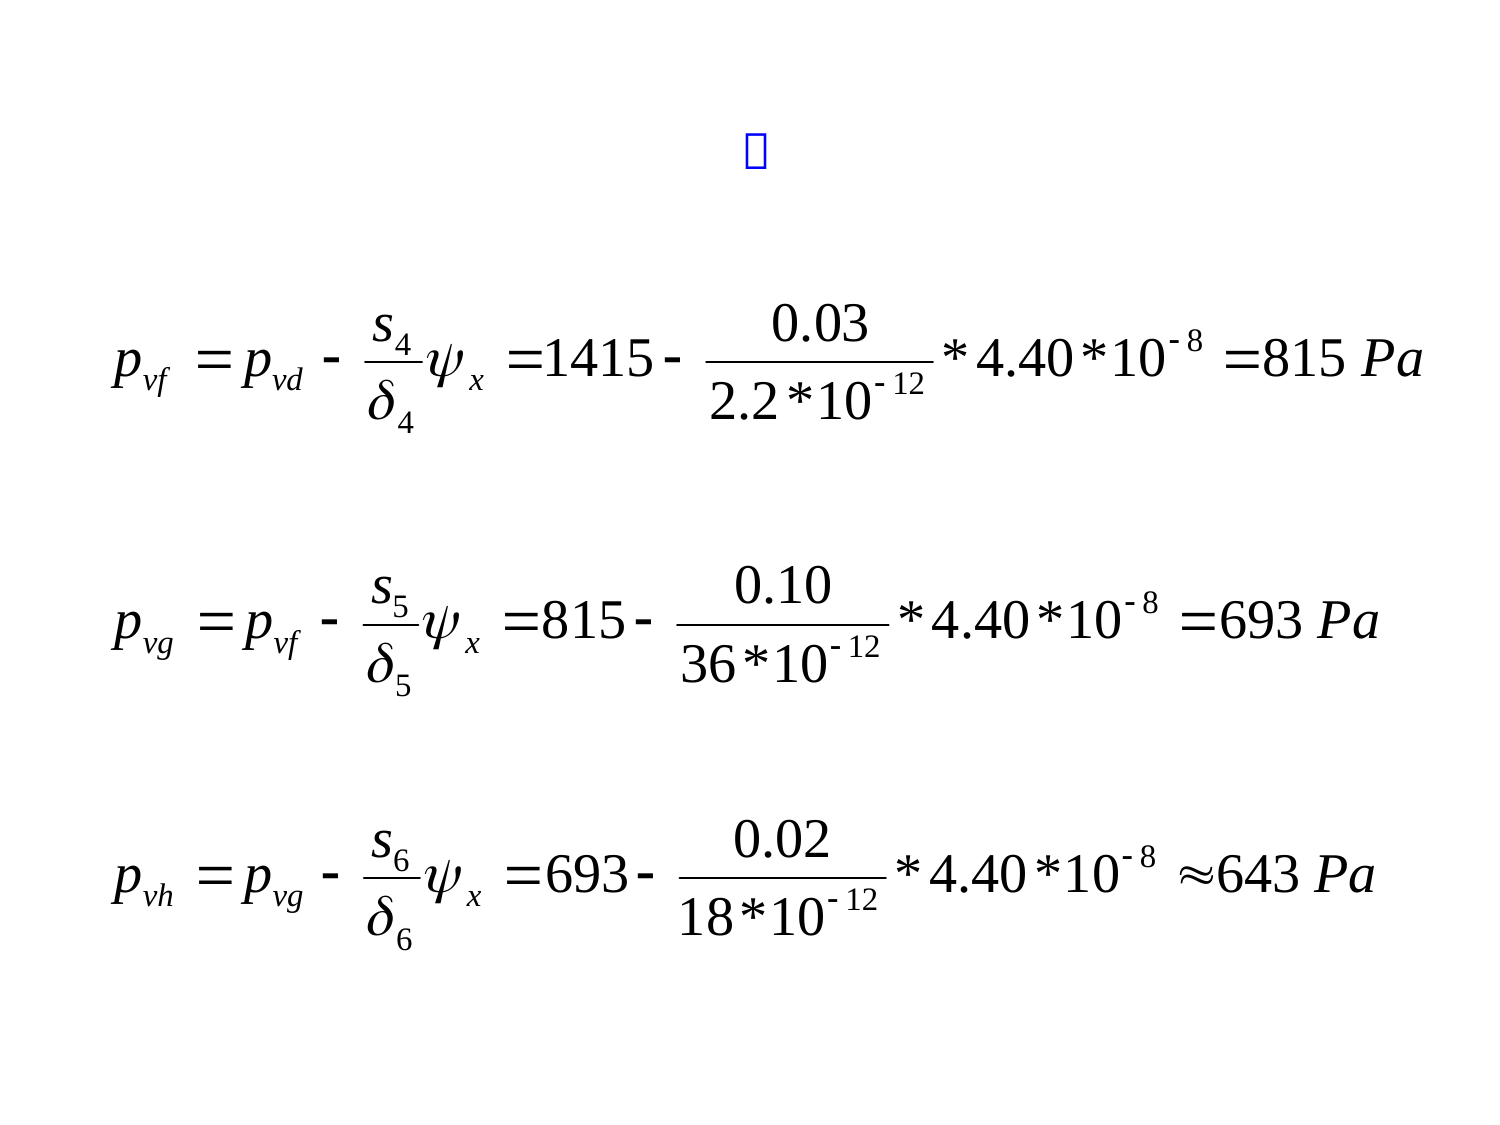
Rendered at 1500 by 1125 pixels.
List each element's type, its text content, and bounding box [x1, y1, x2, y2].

text_box  [674, 112, 838, 188]
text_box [99, 803, 1390, 963]
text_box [99, 549, 1394, 709]
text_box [99, 287, 1437, 447]
